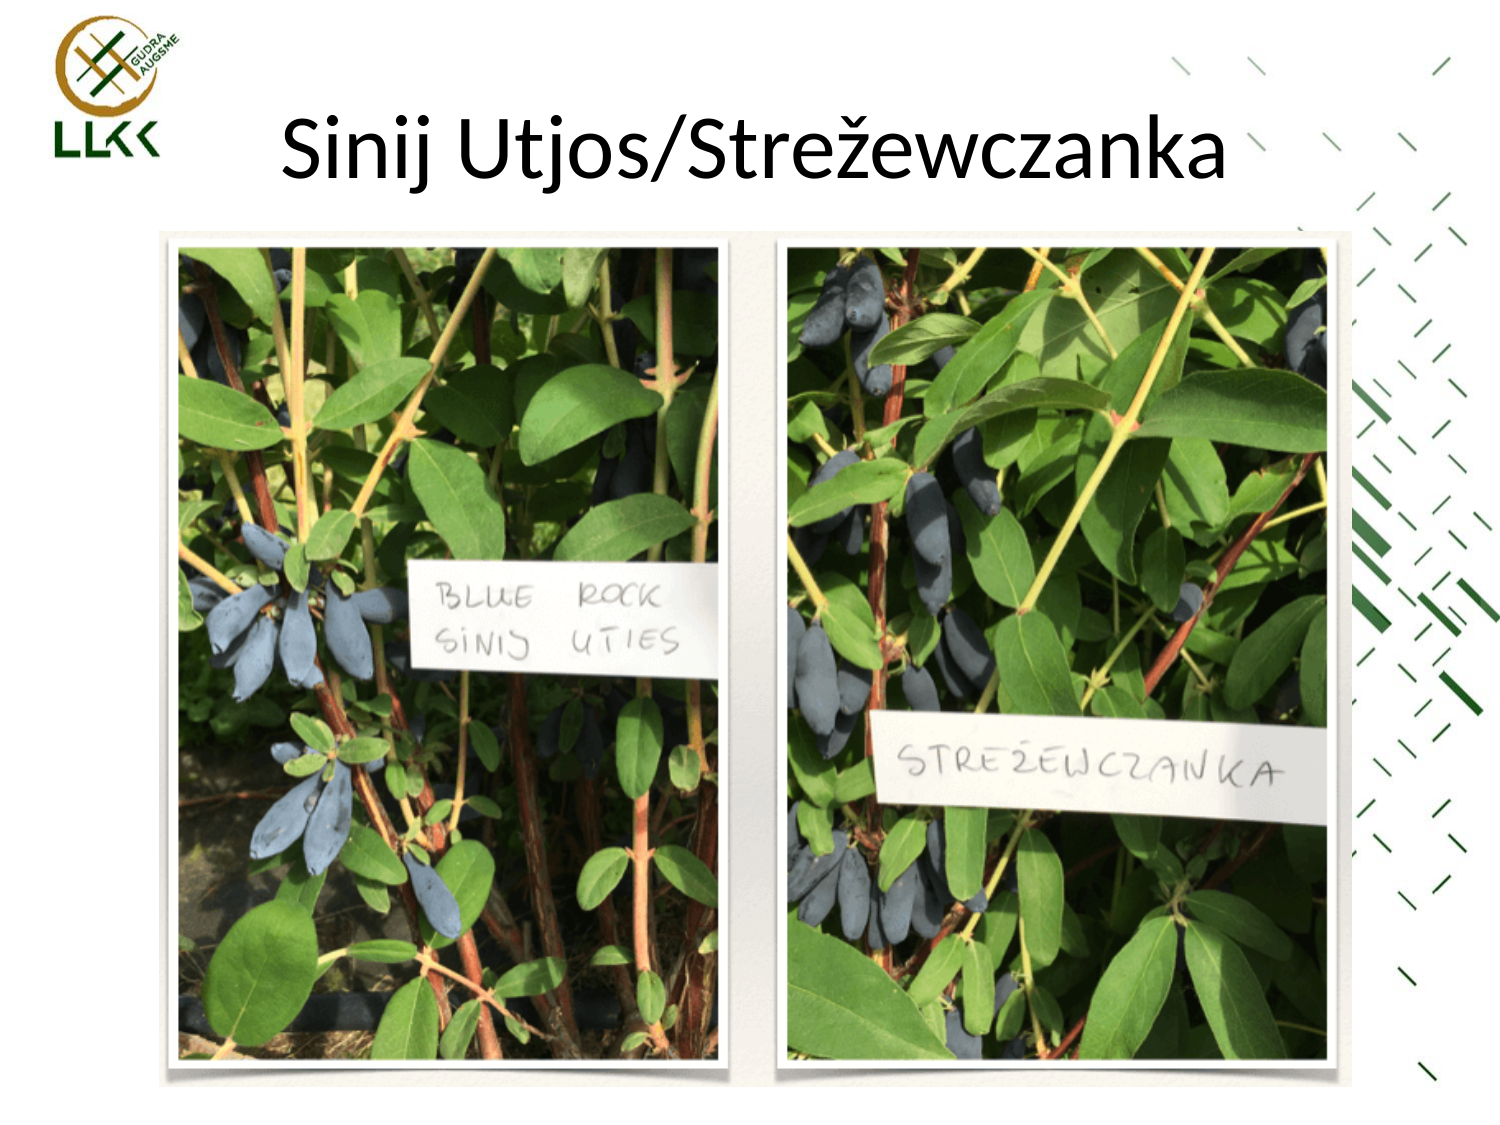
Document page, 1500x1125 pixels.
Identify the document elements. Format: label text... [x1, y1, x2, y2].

picture [0, 0, 1500, 1125]
title Sinij Utjos/Strežewczanka [80, 47, 1431, 236]
